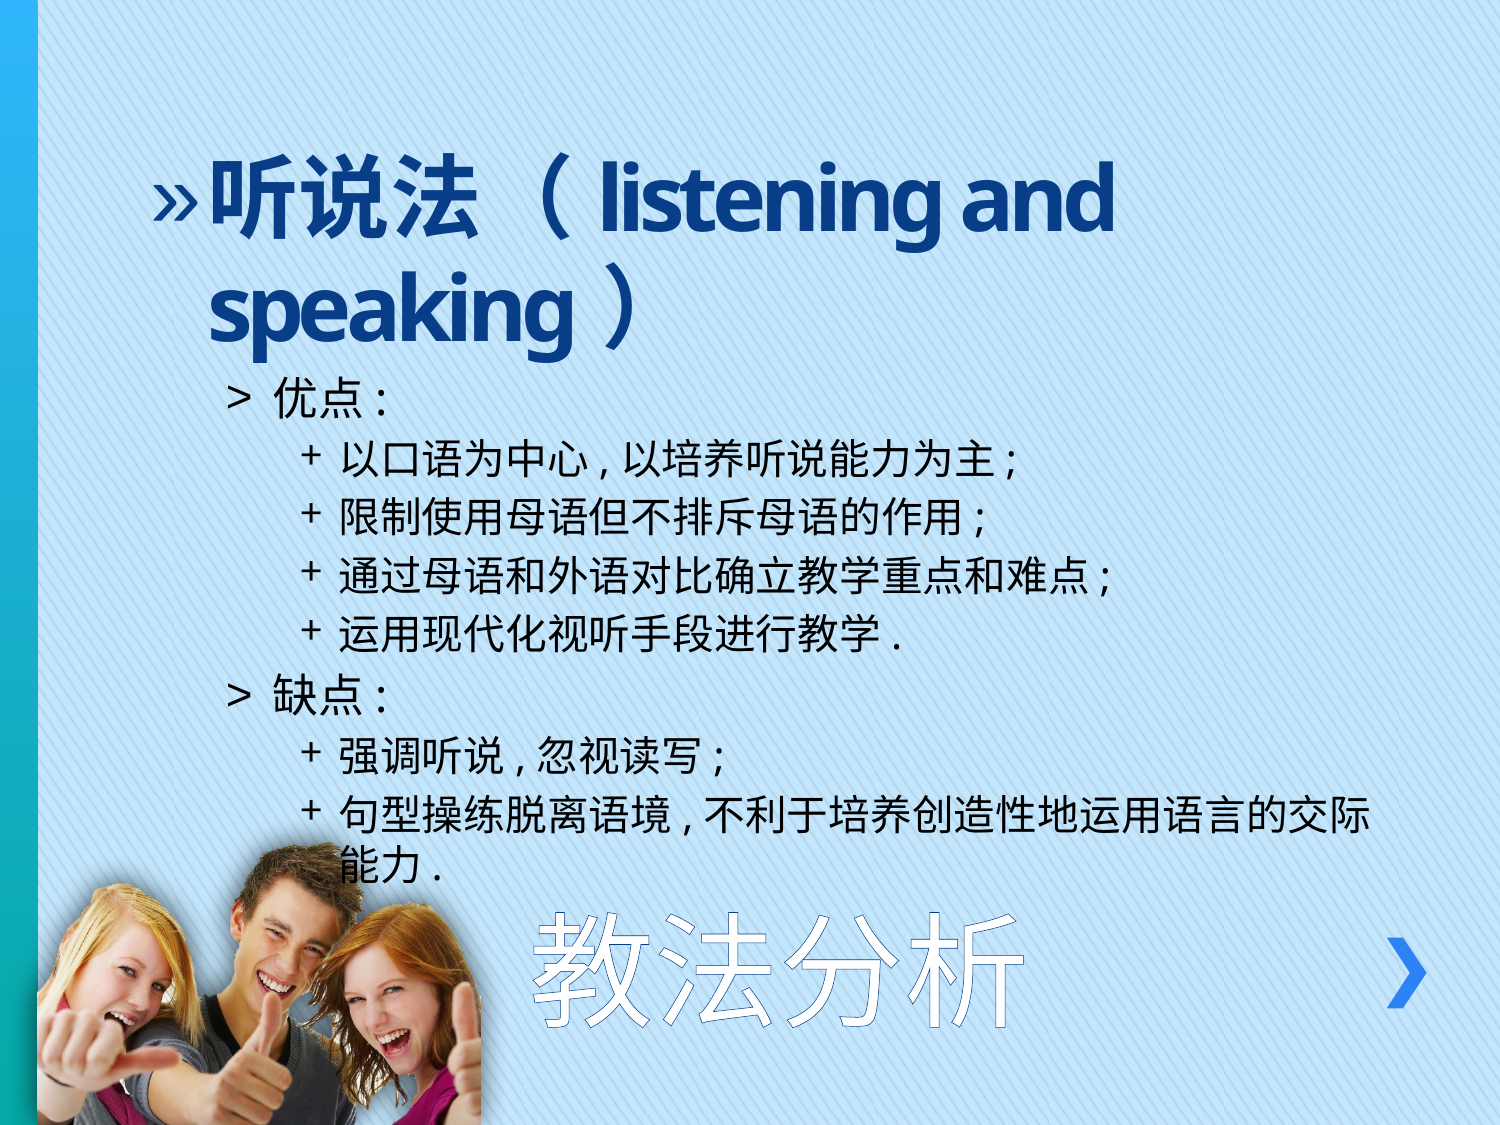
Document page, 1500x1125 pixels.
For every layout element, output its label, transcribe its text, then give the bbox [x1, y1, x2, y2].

title 教法分析 [513, 862, 1388, 1050]
picture [37, 810, 481, 1125]
list 听说法（listening and speaking） 优点: 以口语为中心,以培养听说能力为主; 限制使用母语但不排斥母语的作用; 通过母语和外语对比确立教学重点和难点; 运用现代化视听手段进行教学. 缺点: 强调听说,忽视读写; 句型操练脱离语境,不利于培养创造性地运用语言的交际能力. [135, 132, 1388, 776]
